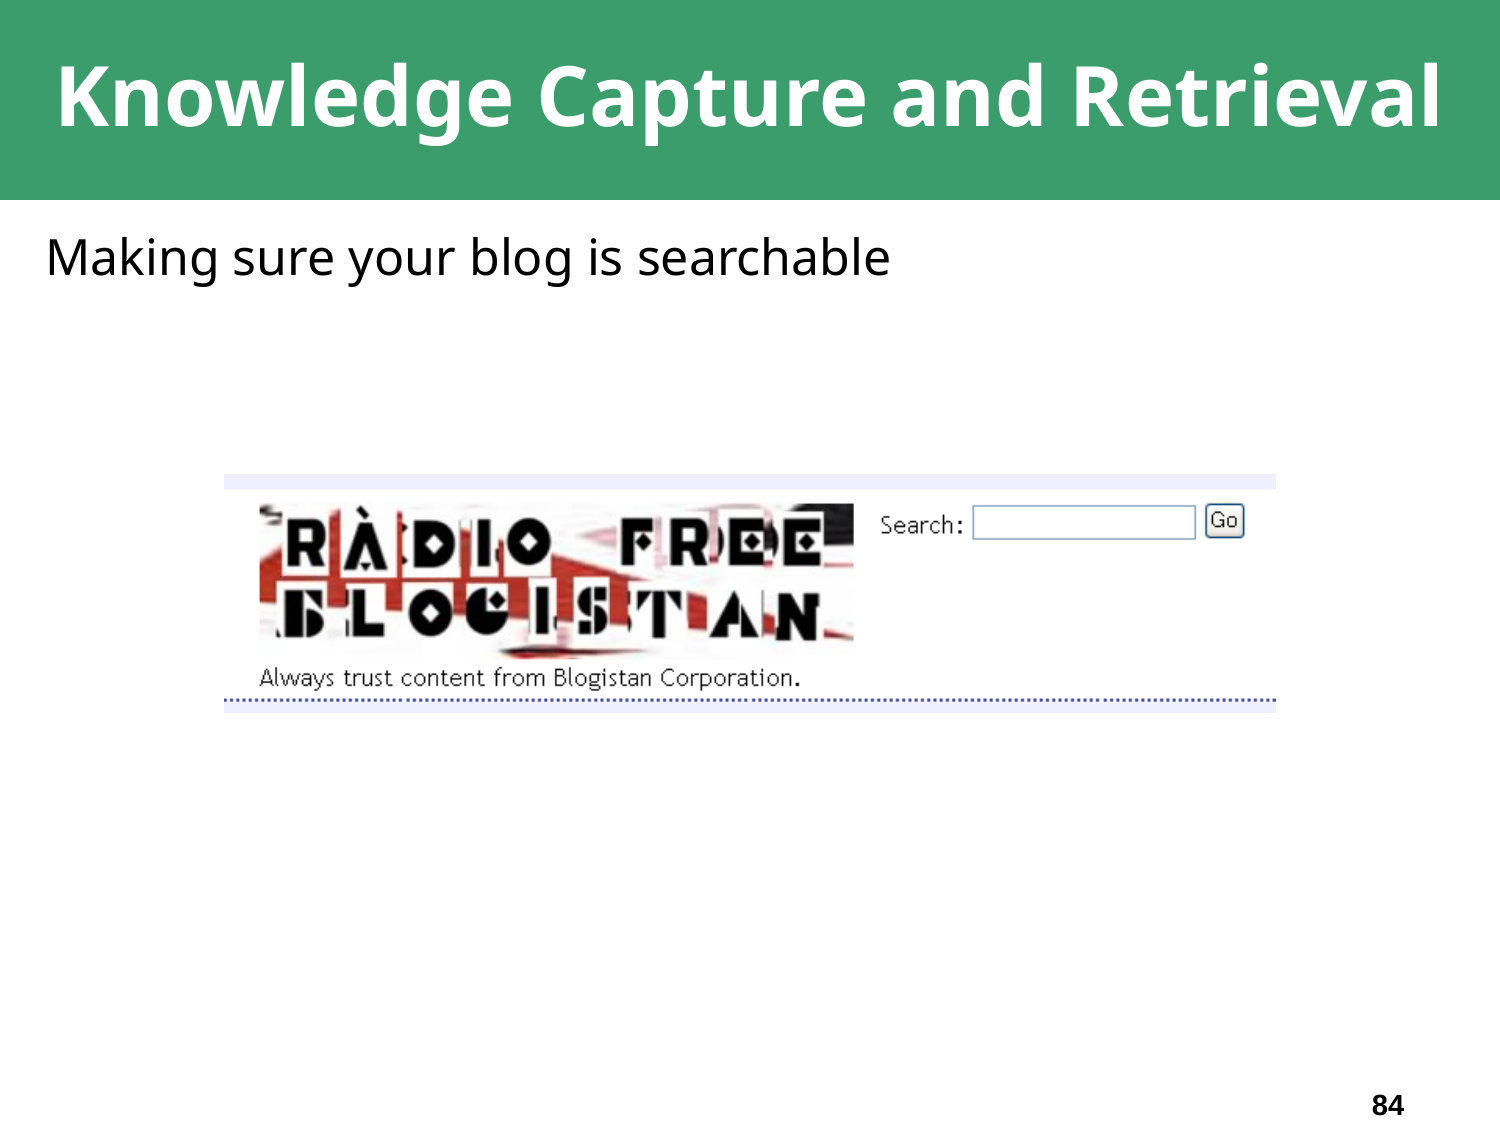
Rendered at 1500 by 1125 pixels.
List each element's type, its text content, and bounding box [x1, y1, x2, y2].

picture [223, 474, 1276, 713]
subtitle Making sure your blog is searchable [0, 224, 938, 501]
title Knowledge Capture and Retrieval [0, 0, 1500, 201]
